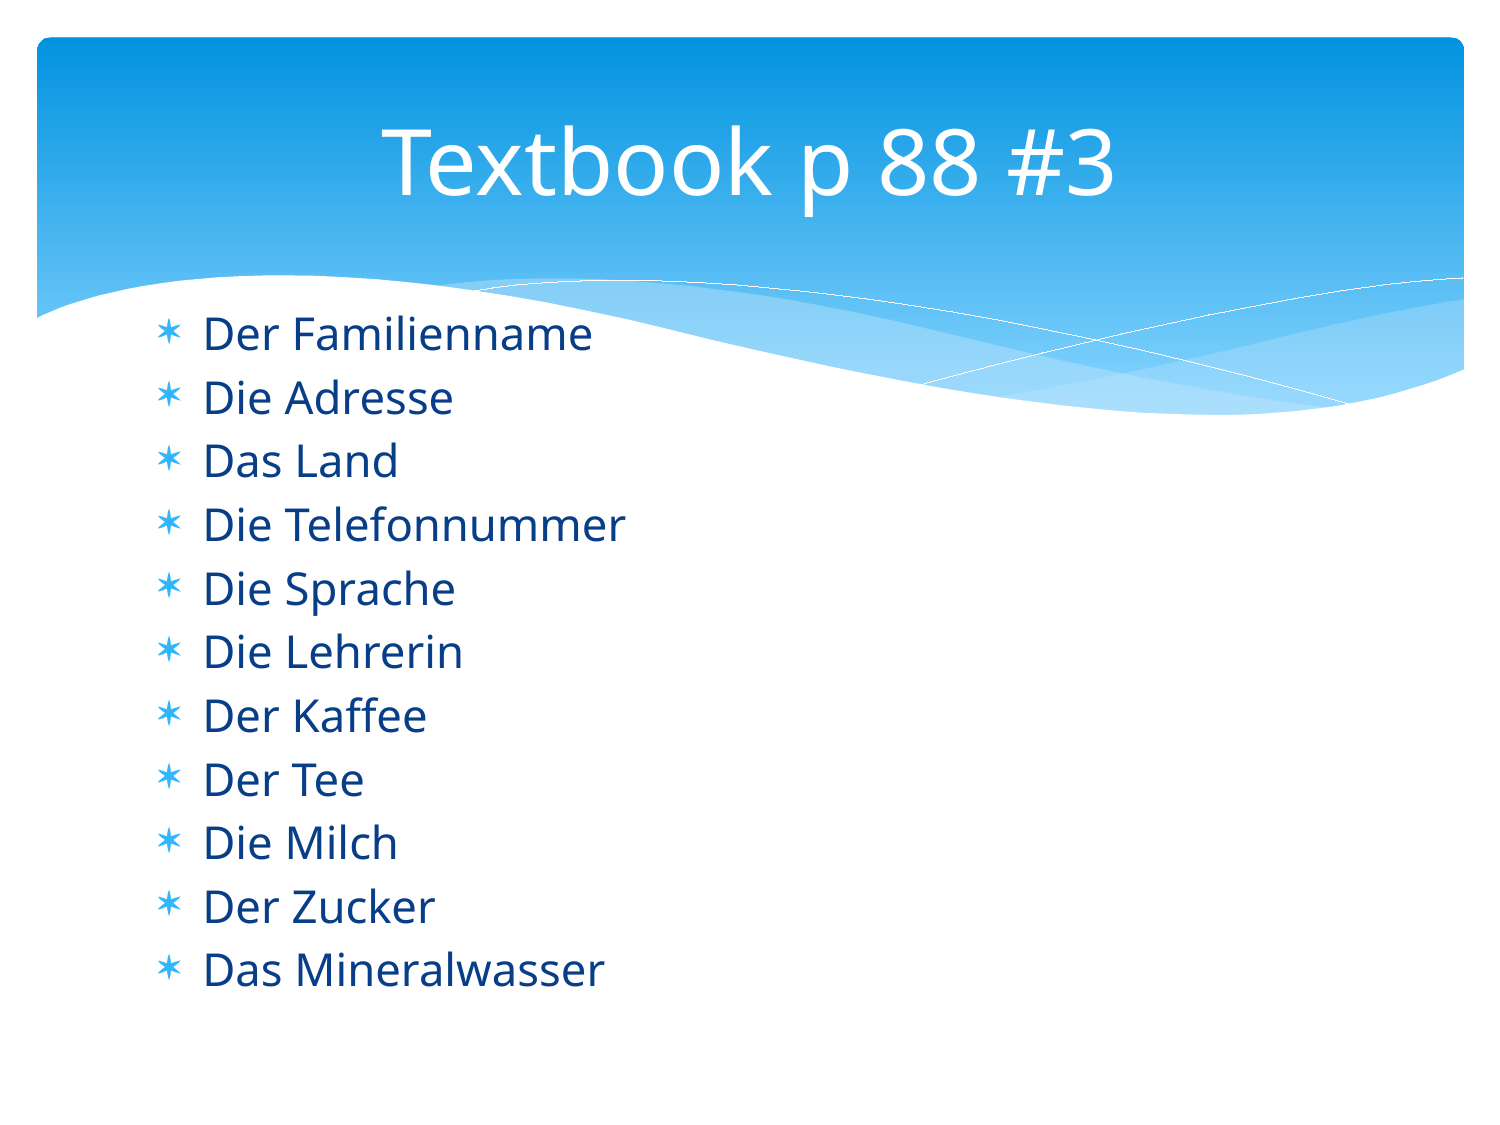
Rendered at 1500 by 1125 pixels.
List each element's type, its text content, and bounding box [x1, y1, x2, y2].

title Textbook p 88 #3 [75, 55, 1425, 261]
list Der Familienname Die Adresse Das Land Die Telefonnummer Die Sprache Die Lehrerin Der Kaffee Der Tee Die Milch Der Zucker Das Mineralwasser [143, 297, 1359, 1005]
